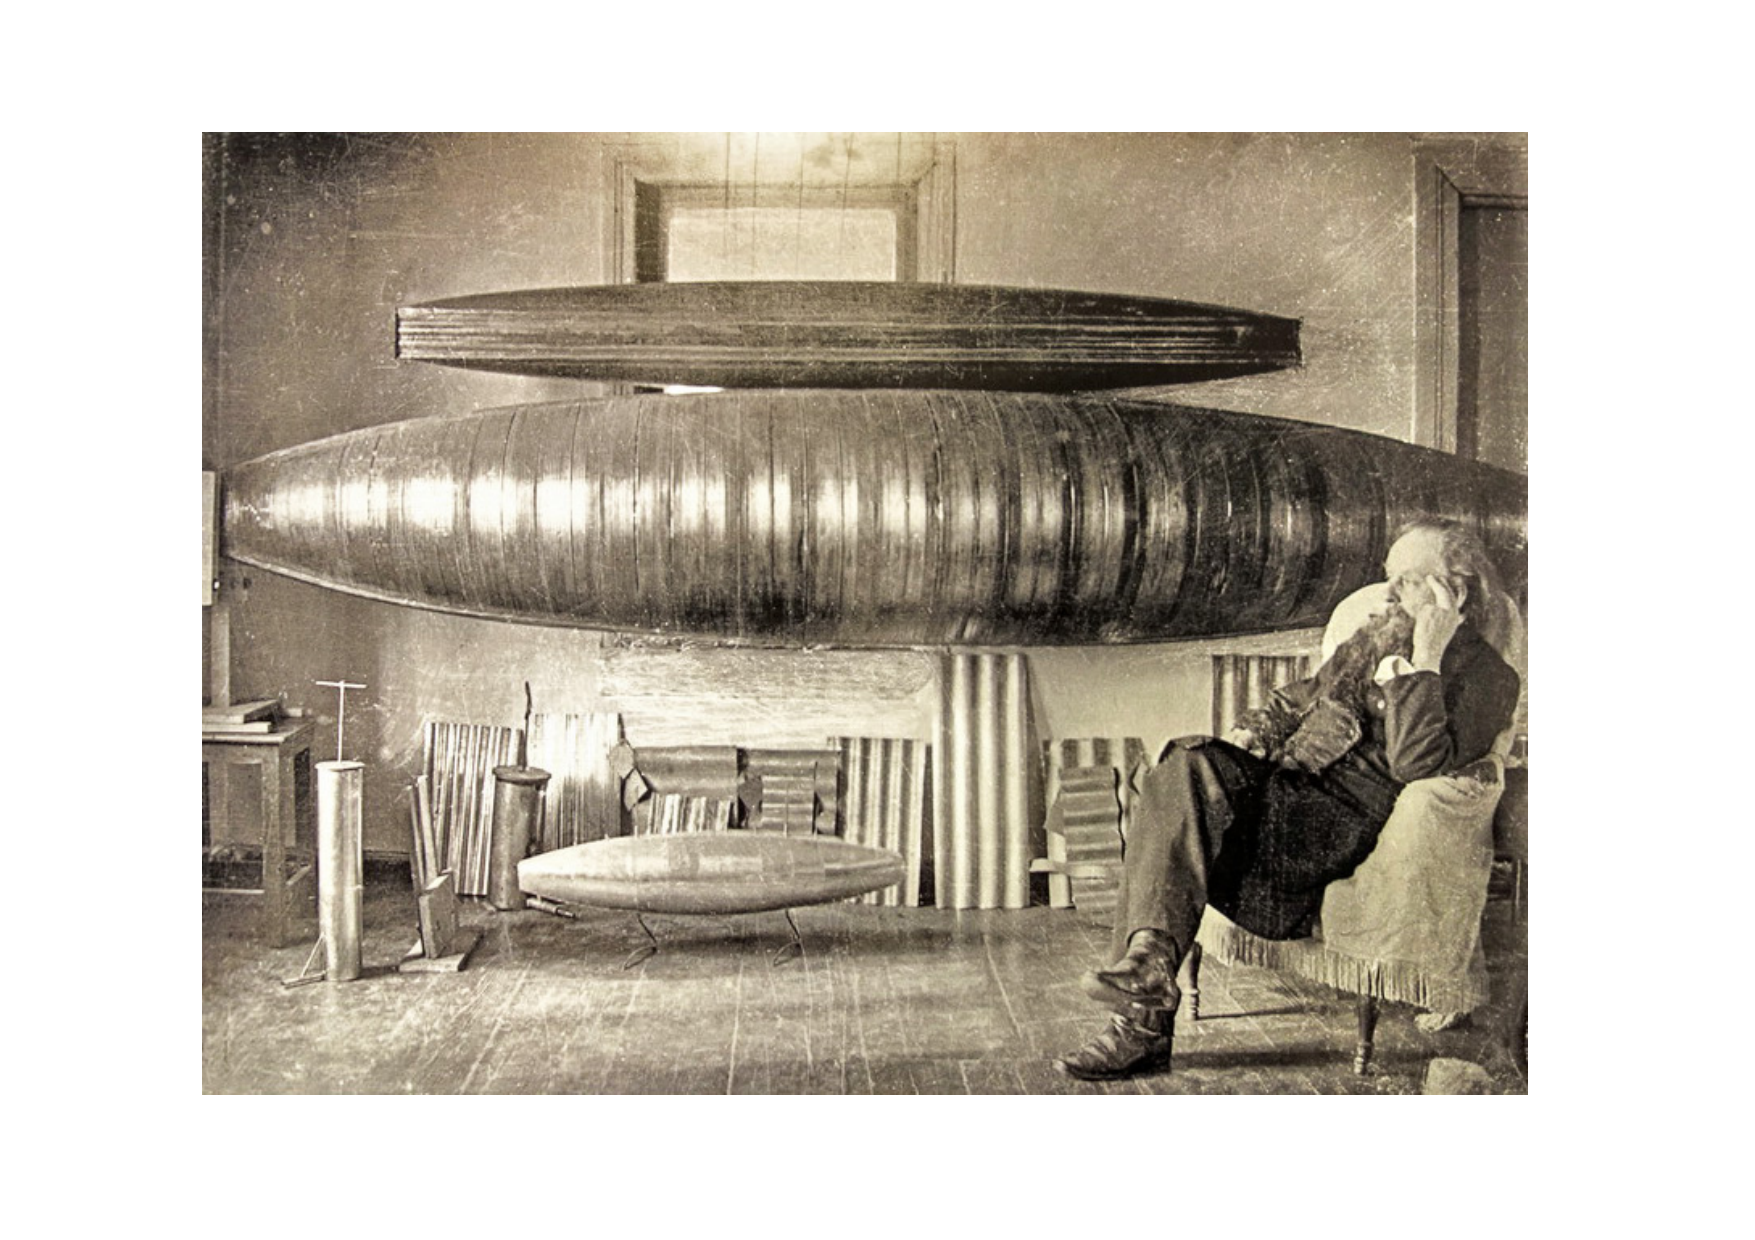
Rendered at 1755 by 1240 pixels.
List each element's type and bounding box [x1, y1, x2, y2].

picture [201, 131, 1528, 1095]
